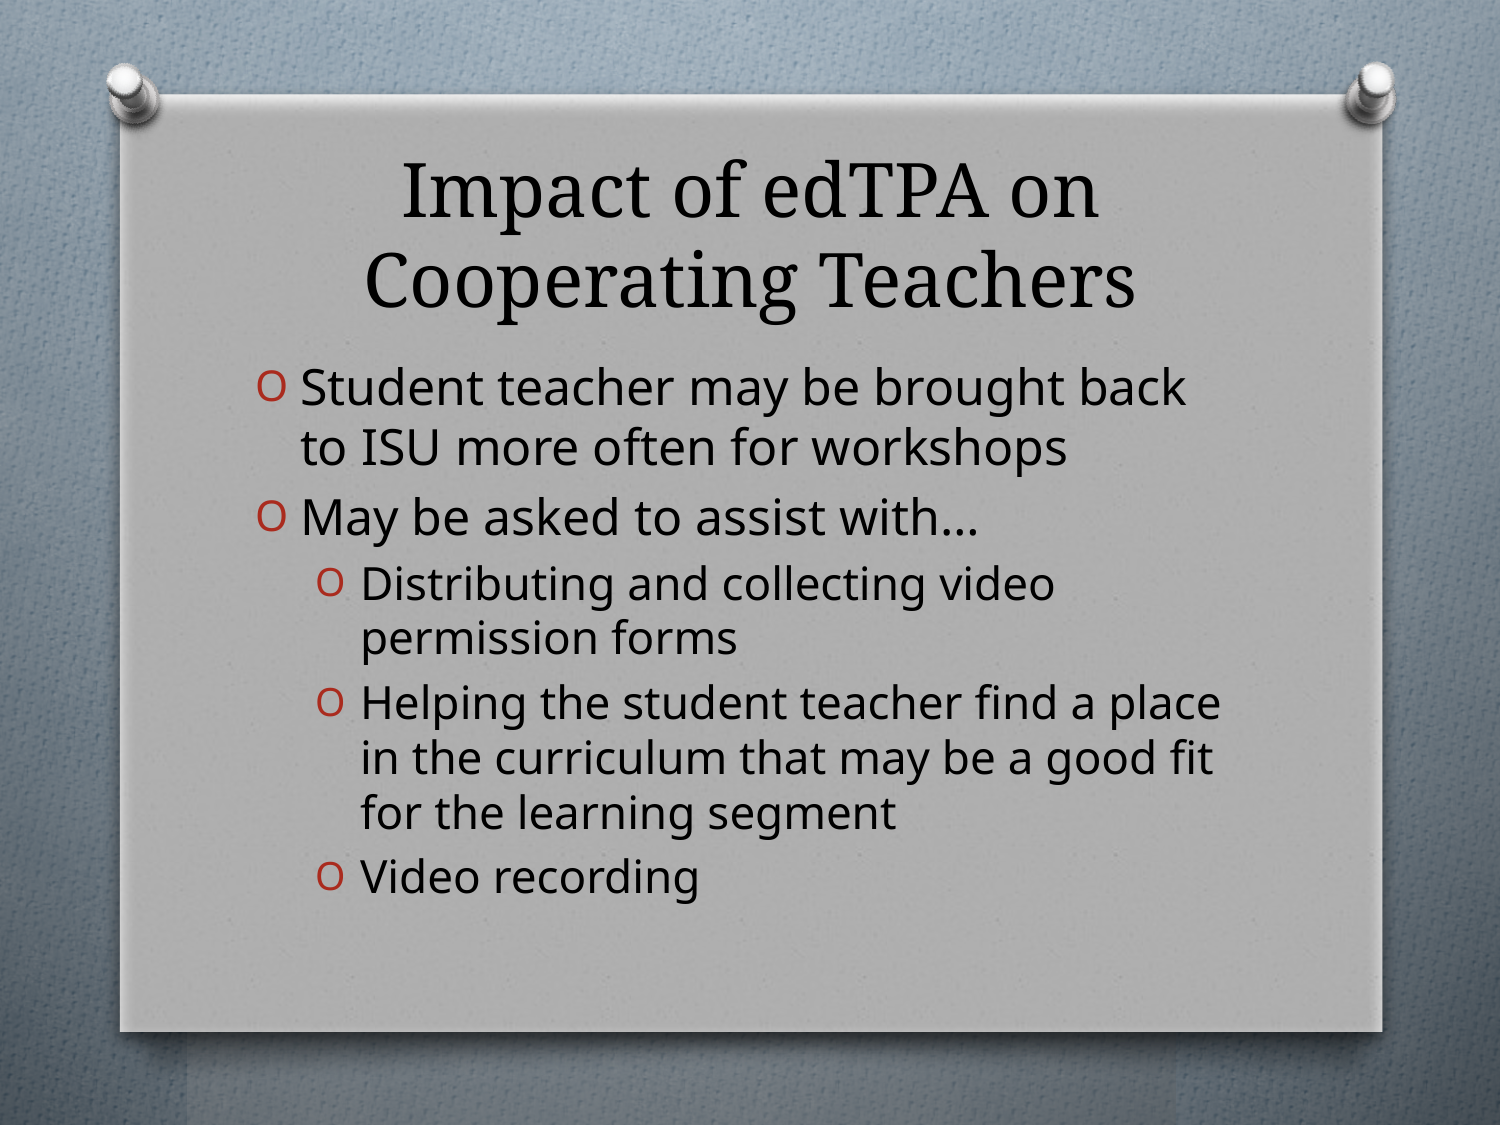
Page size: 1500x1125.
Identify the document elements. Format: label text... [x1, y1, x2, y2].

picture [75, 29, 198, 153]
list Student teacher may be brought back to ISU more often for workshops May be asked to assist with… Distributing and collecting video permission forms Helping the student teacher find a place in the curriculum that may be a good fit for the learning segment Video recording [240, 347, 1257, 939]
title Impact of edTPA on Cooperating Teachers [179, 134, 1323, 332]
picture [1317, 35, 1439, 156]
